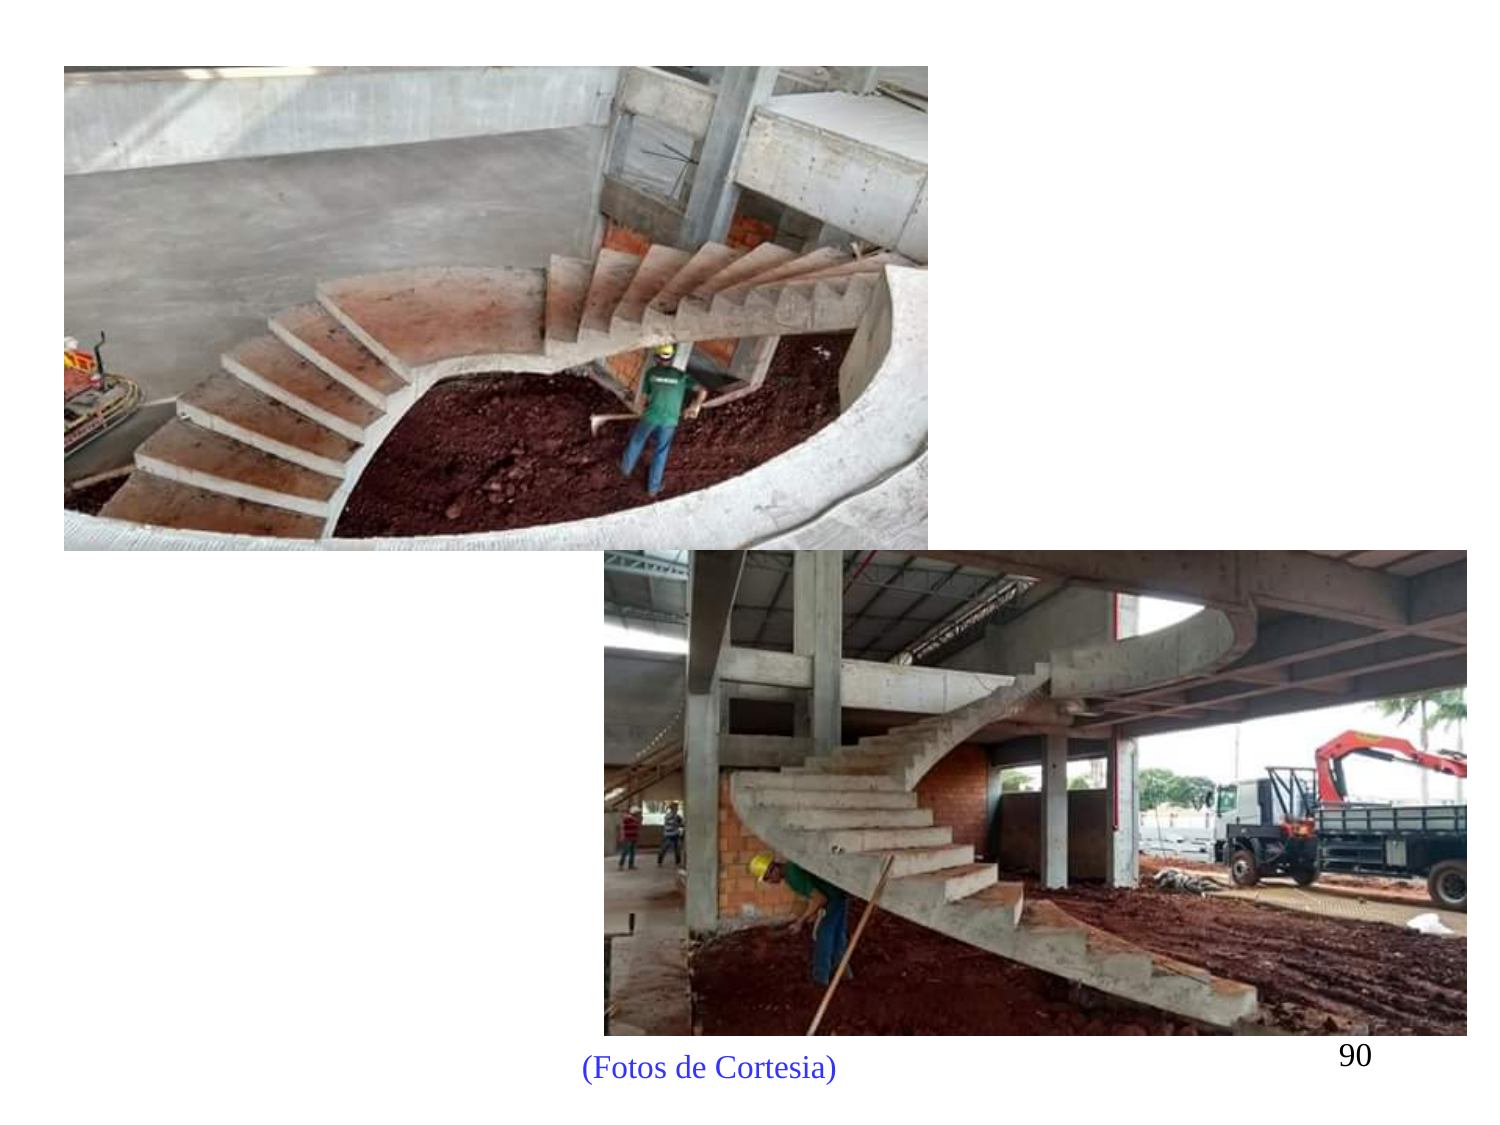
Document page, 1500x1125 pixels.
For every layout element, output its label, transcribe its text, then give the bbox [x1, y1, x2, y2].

picture [64, 66, 1468, 1036]
slide_number 90 [1074, 1043, 1388, 1101]
text_box (Fotos de Cortesia) [159, 1037, 1260, 1093]
